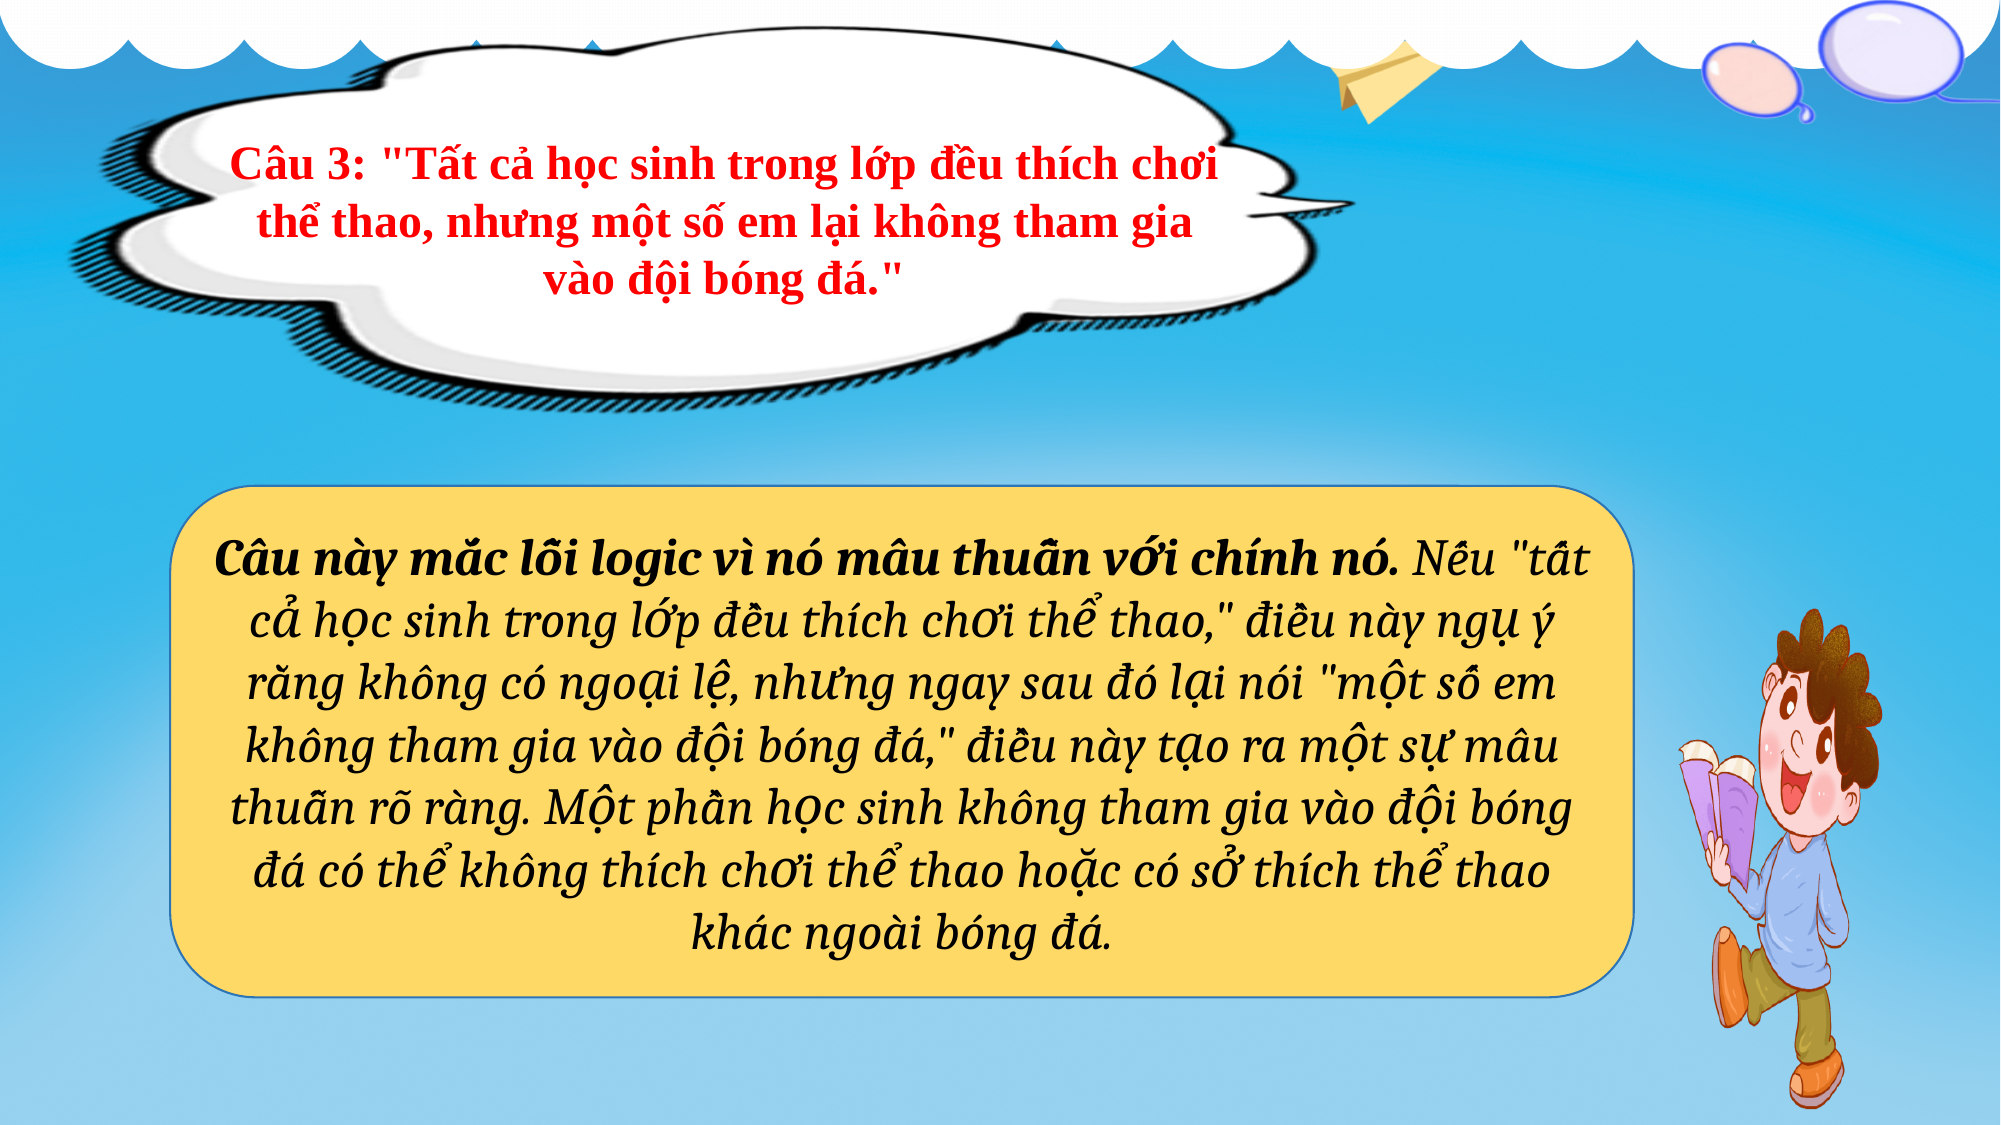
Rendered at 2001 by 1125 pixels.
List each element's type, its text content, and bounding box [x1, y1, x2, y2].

text_box Câu này mắc lỗi logic vì nó mâu thuẫn với chính nó. Nếu "tất cả học sinh trong lớp đều thích chơi thể thao," điều này ngụ ý rằng không có ngoại lệ, nhưng ngay sau đó lại nói "một số em không tham gia vào đội bóng đá," điều này tạo ra một sự mâu thuẫn rõ ràng. Một phần học sinh không tham gia vào đội bóng đá có thể không thích chơi thể thao hoặc có sở thích thể thao khác ngoài bóng đá. [169, 484, 1635, 999]
picture [1383, 126, 1391, 131]
picture [0, 0, 2001, 1125]
